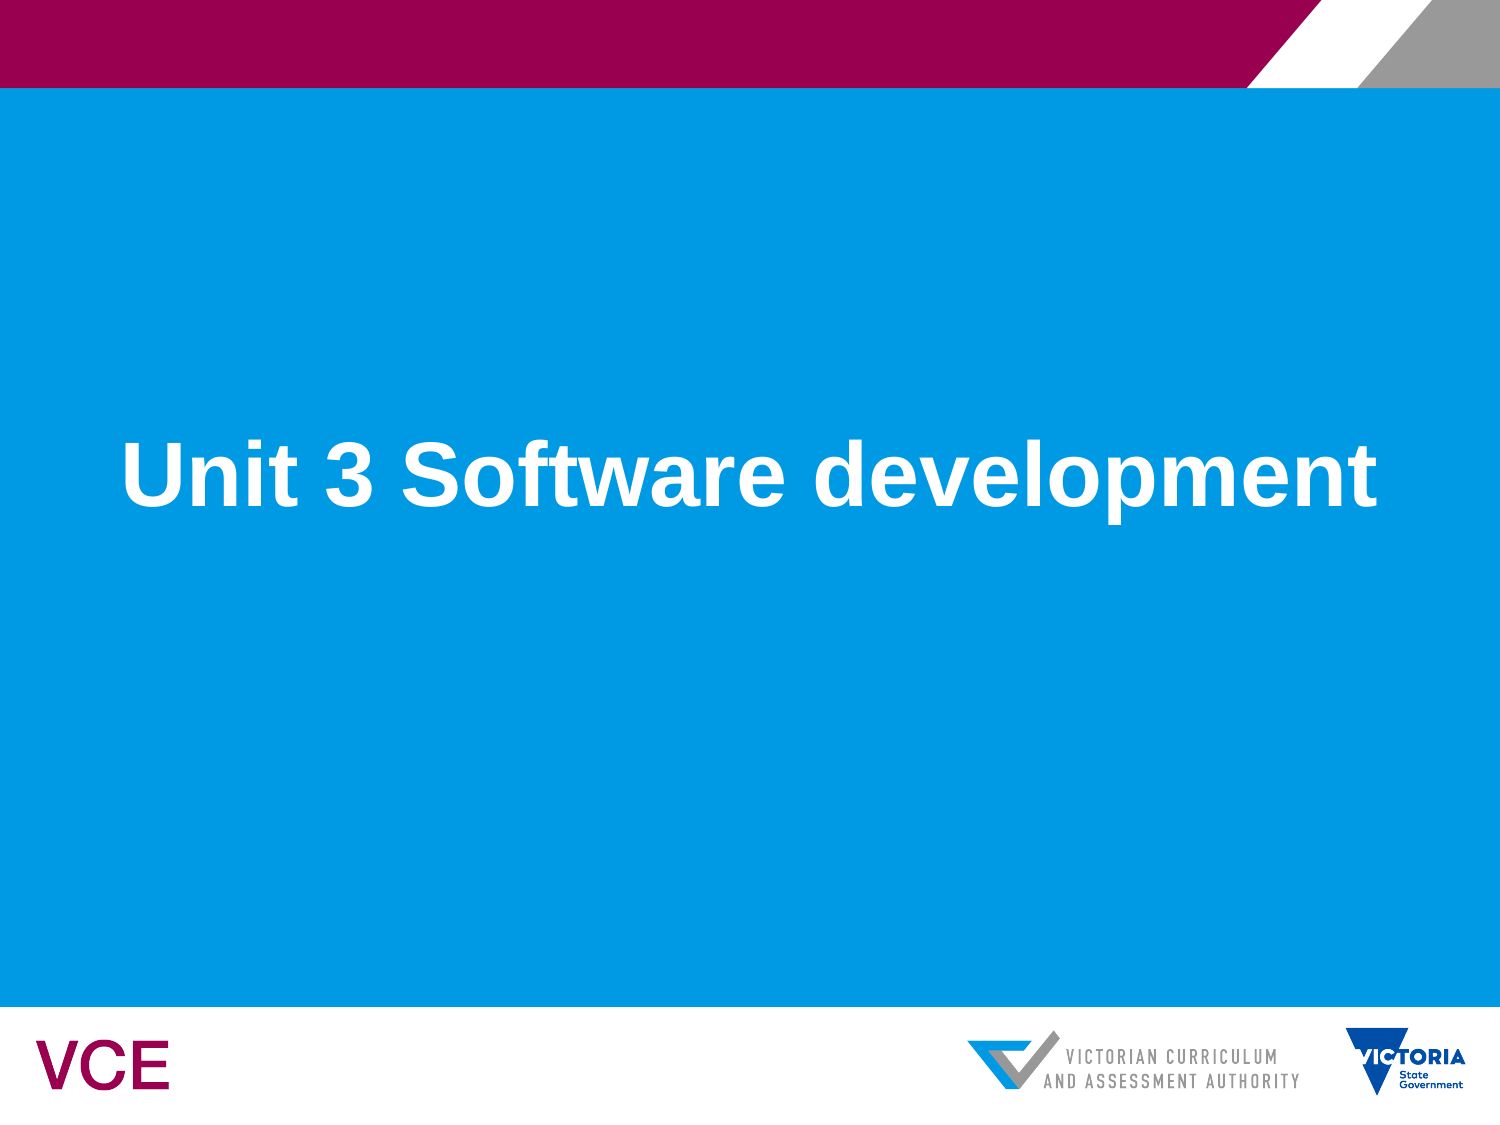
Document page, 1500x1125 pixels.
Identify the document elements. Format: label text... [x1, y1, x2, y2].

picture [0, 0, 1500, 88]
picture [0, 1008, 1500, 1125]
title Unit 3 Software development [0, 349, 1500, 591]
